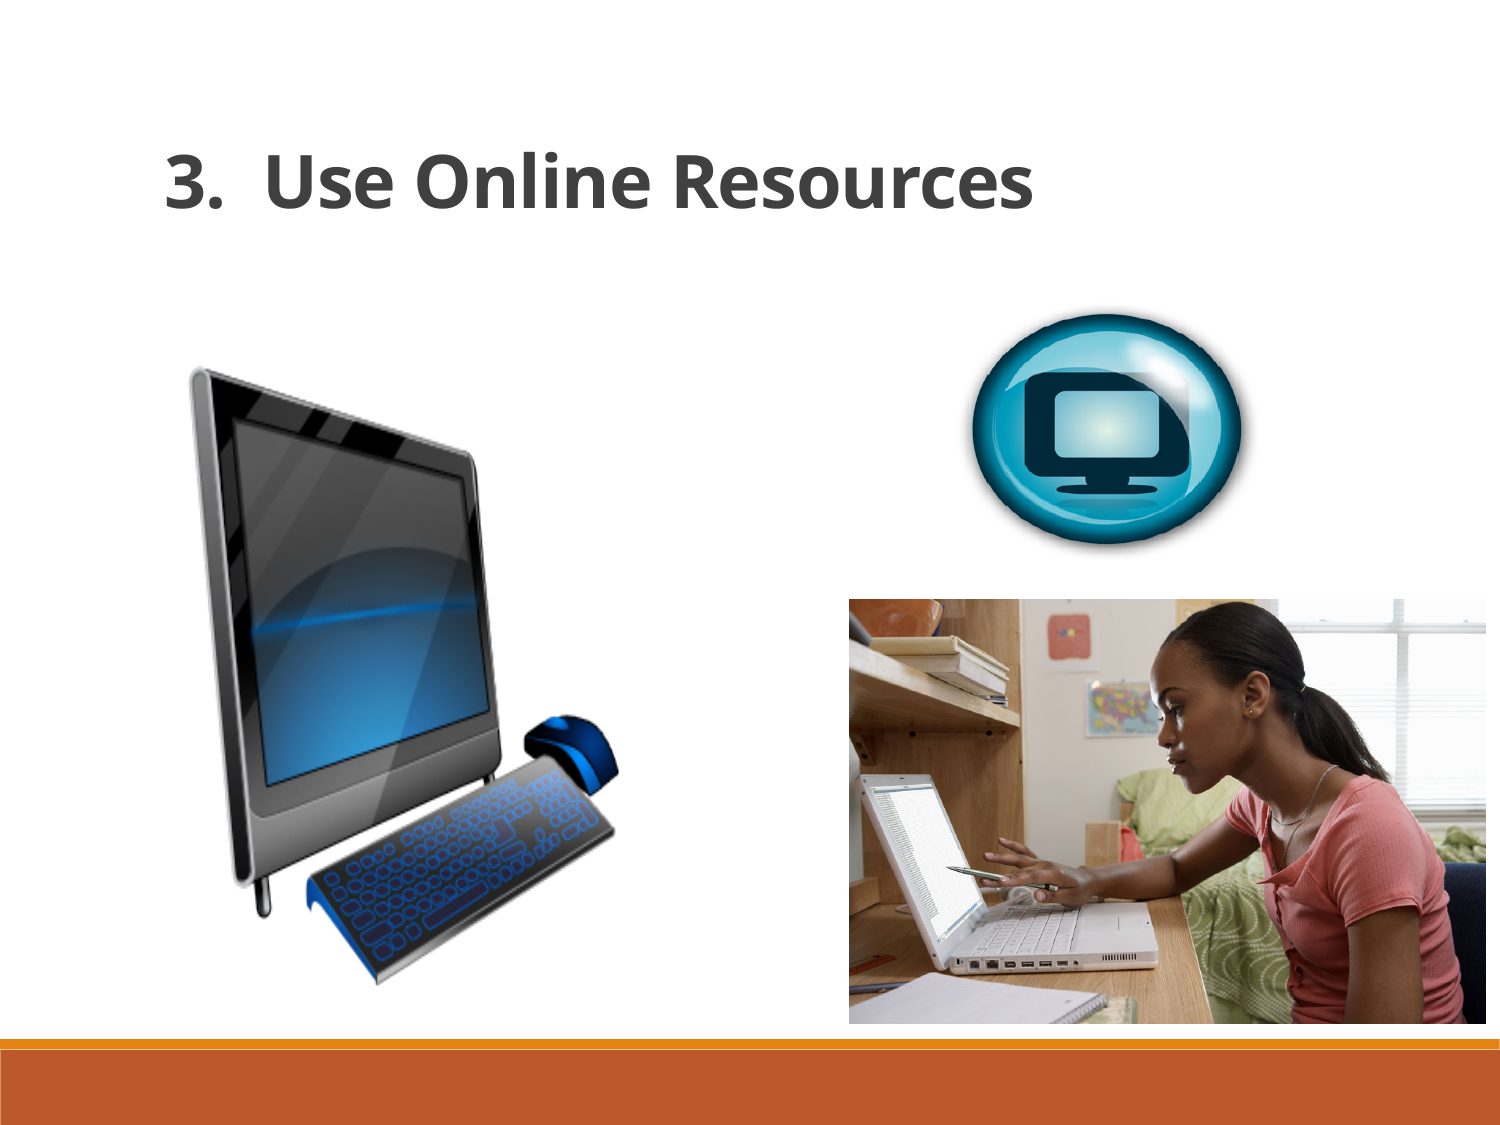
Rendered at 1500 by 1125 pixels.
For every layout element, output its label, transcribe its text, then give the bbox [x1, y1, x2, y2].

title 3. Use Online Resources [114, 101, 1105, 231]
picture [849, 599, 1486, 1024]
picture [949, 299, 1258, 568]
picture [174, 353, 626, 988]
